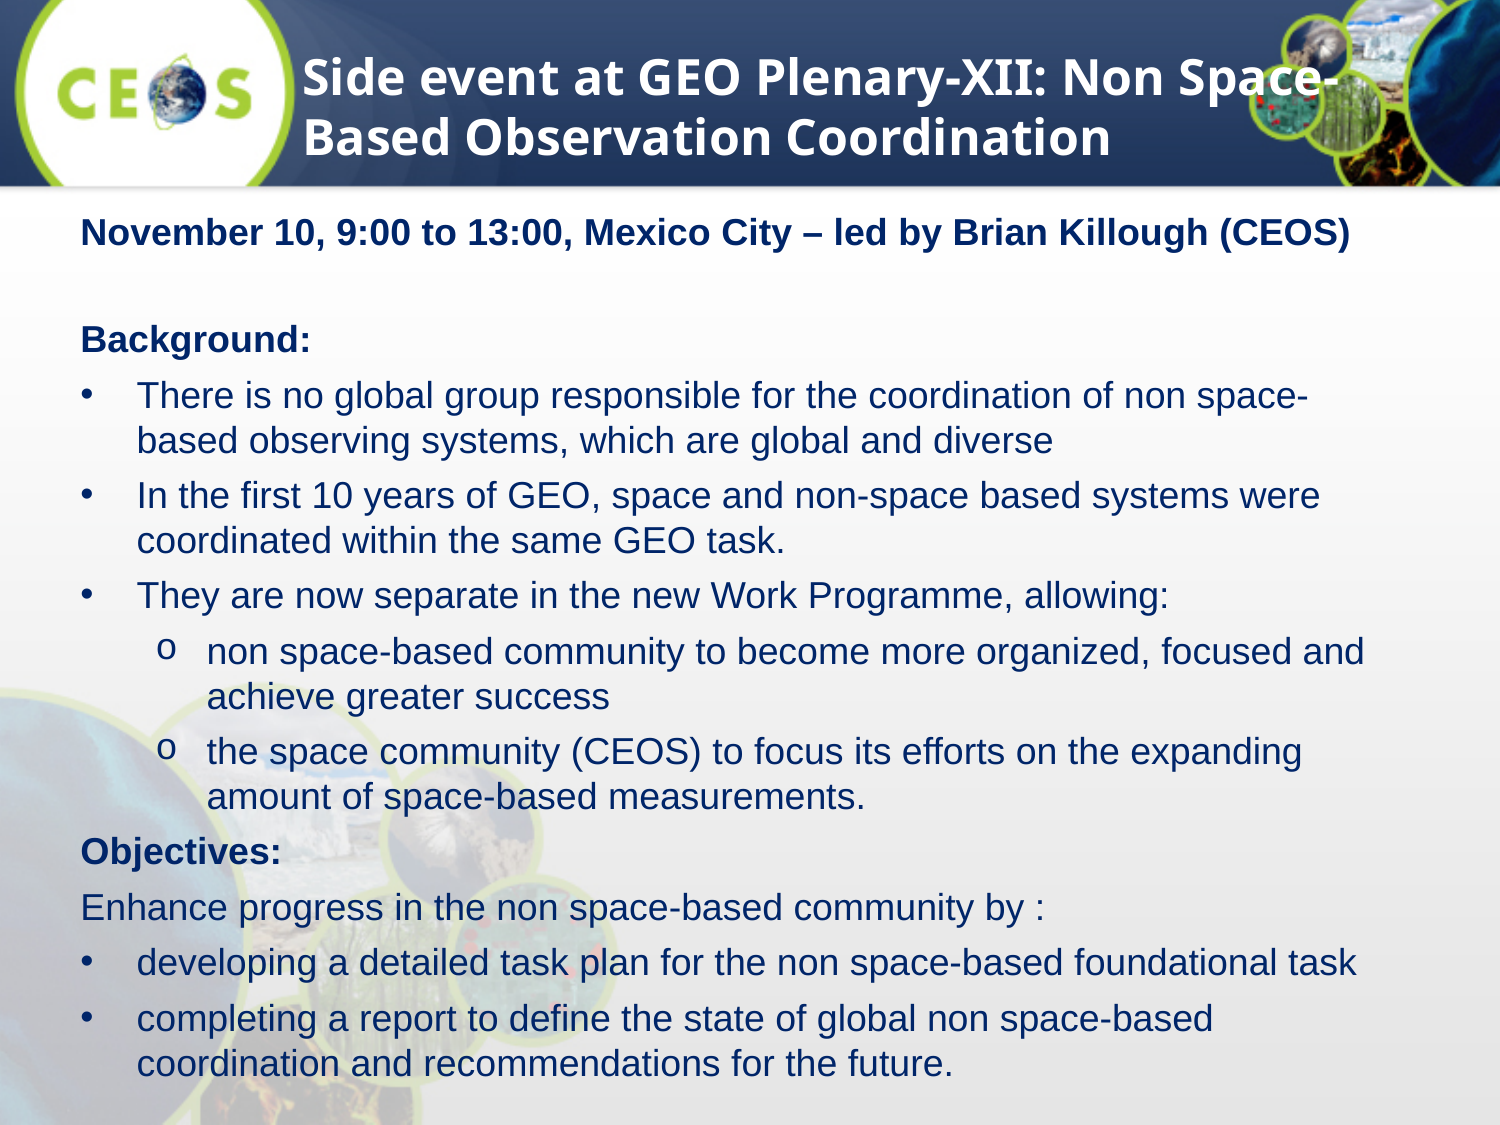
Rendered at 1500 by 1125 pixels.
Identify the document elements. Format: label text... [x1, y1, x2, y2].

list November 10, 9:00 to 13:00, Mexico City – led by Brian Killough (CEOS) Background: There is no global group responsible for the coordination of non space-based observing systems, which are global and diverse In the first 10 years of GEO, space and non-space based systems were coordinated within the same GEO task. They are now separate in the new Work Programme, allowing: non space-based community to become more organized, focused and achieve greater success the space community (CEOS) to focus its efforts on the expanding amount of space-based measurements. Objectives: Enhance progress in the non space-based community by : developing a detailed task plan for the non space-based foundational task completing a report to define the state of global non space-based coordination and recommendations for the future. [65, 200, 1404, 975]
title Side event at GEO Plenary-XII: Non Space-Based Observation Coordination [287, 37, 1400, 225]
picture [0, 0, 1500, 1125]
